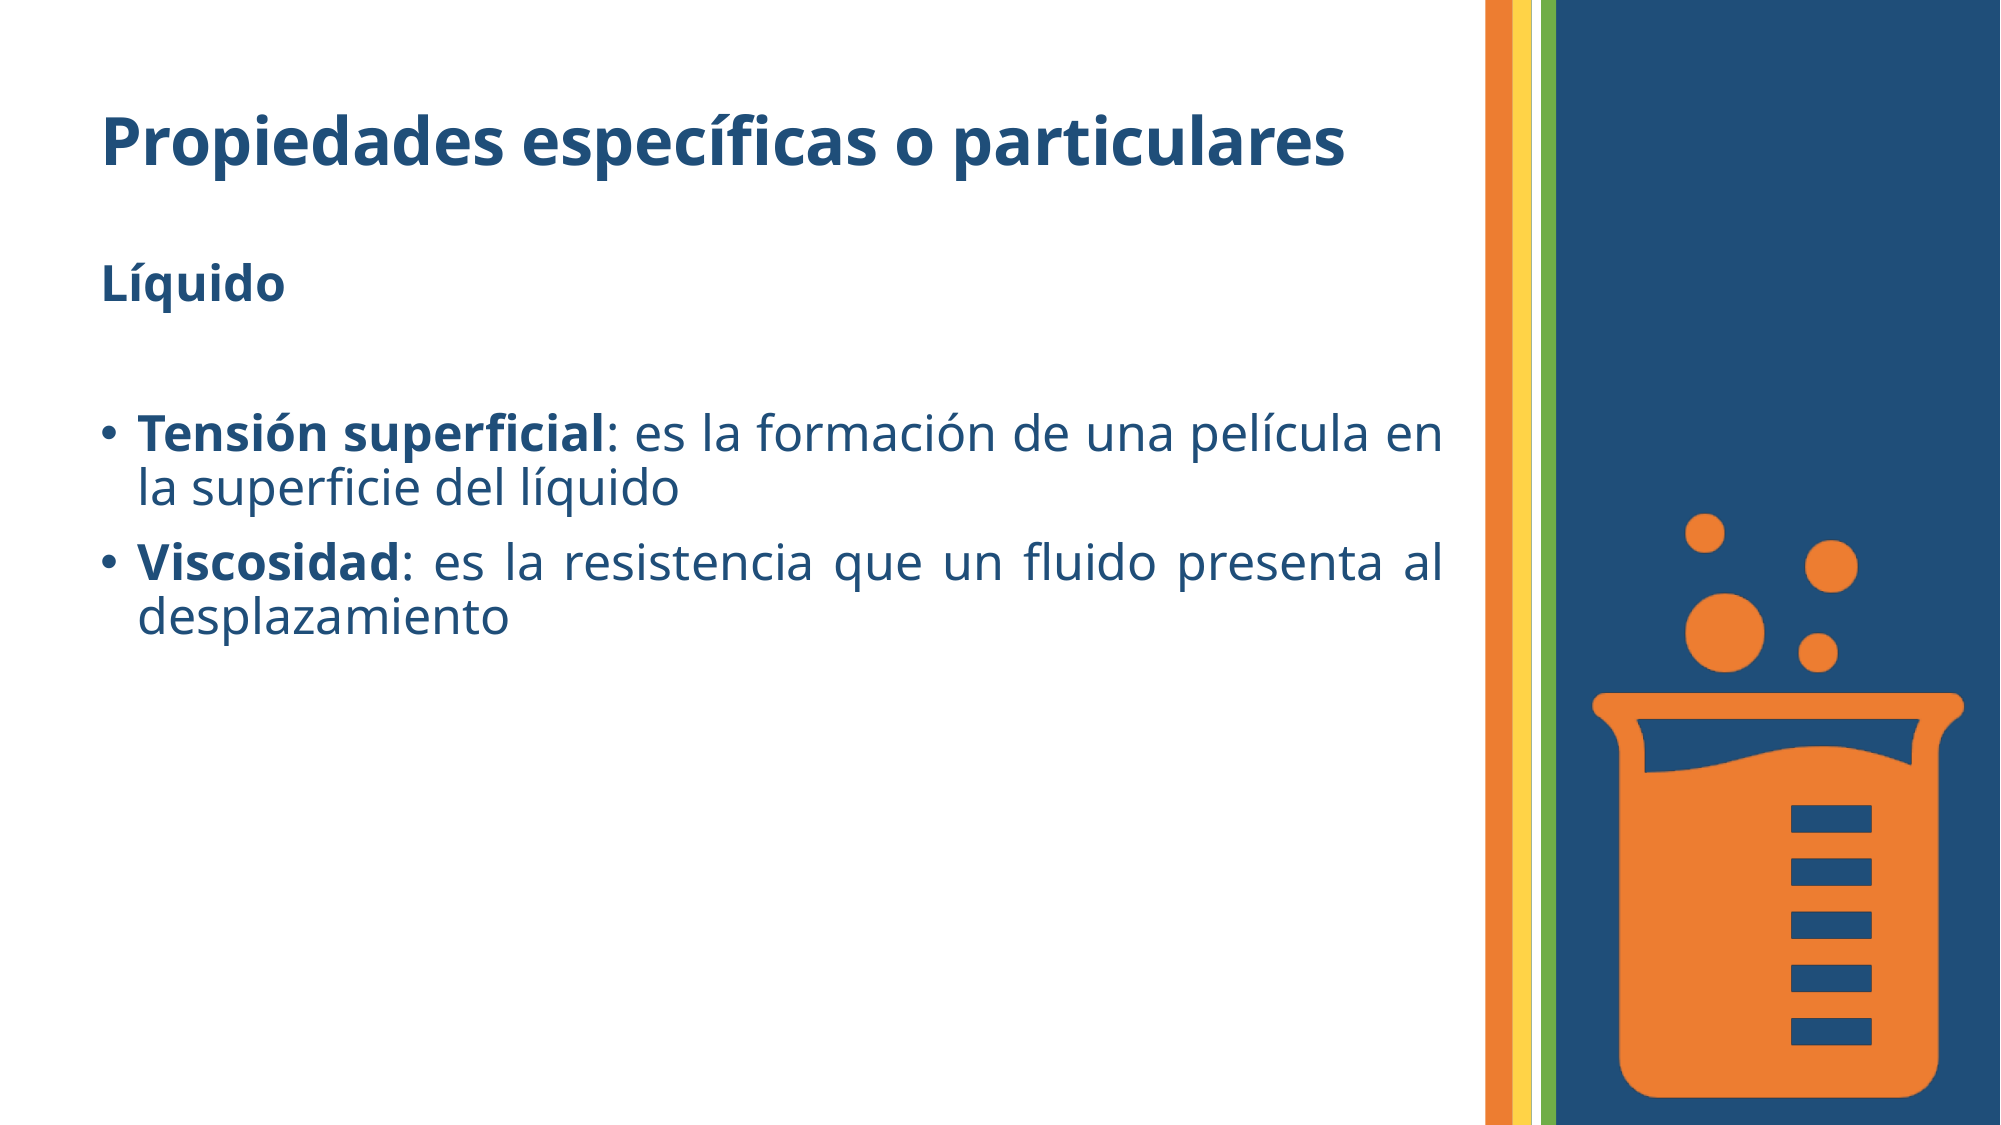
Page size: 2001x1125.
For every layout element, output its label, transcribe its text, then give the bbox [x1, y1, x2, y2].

title Propiedades específicas o particulares [85, 59, 1459, 229]
list Líquido Tensión superficial: es la formación de una película en la superficie del líquido Viscosidad: es la resistencia que un fluido presenta al desplazamiento [85, 251, 1459, 1020]
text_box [1459, 0, 2000, 1125]
